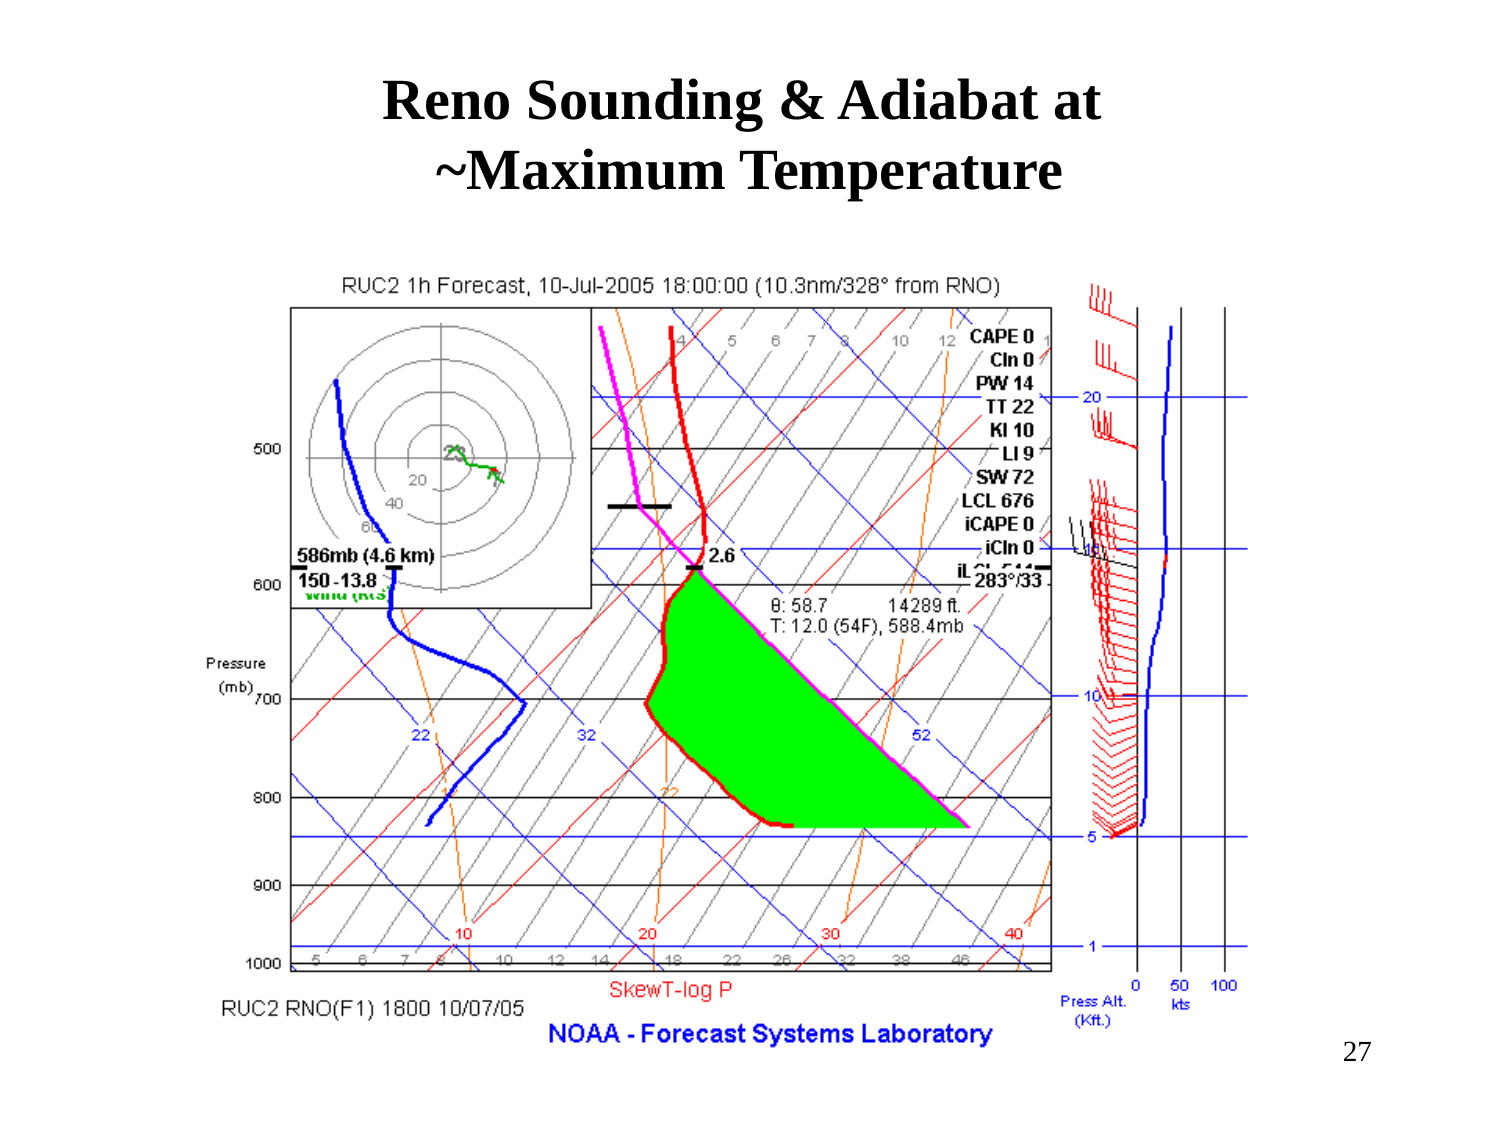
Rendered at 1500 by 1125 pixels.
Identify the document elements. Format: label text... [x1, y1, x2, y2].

slide_number 27 [1074, 1024, 1388, 1101]
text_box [162, 262, 1287, 1085]
title Reno Sounding & Adiabat at ~Maximum Temperature [112, 74, 1388, 188]
